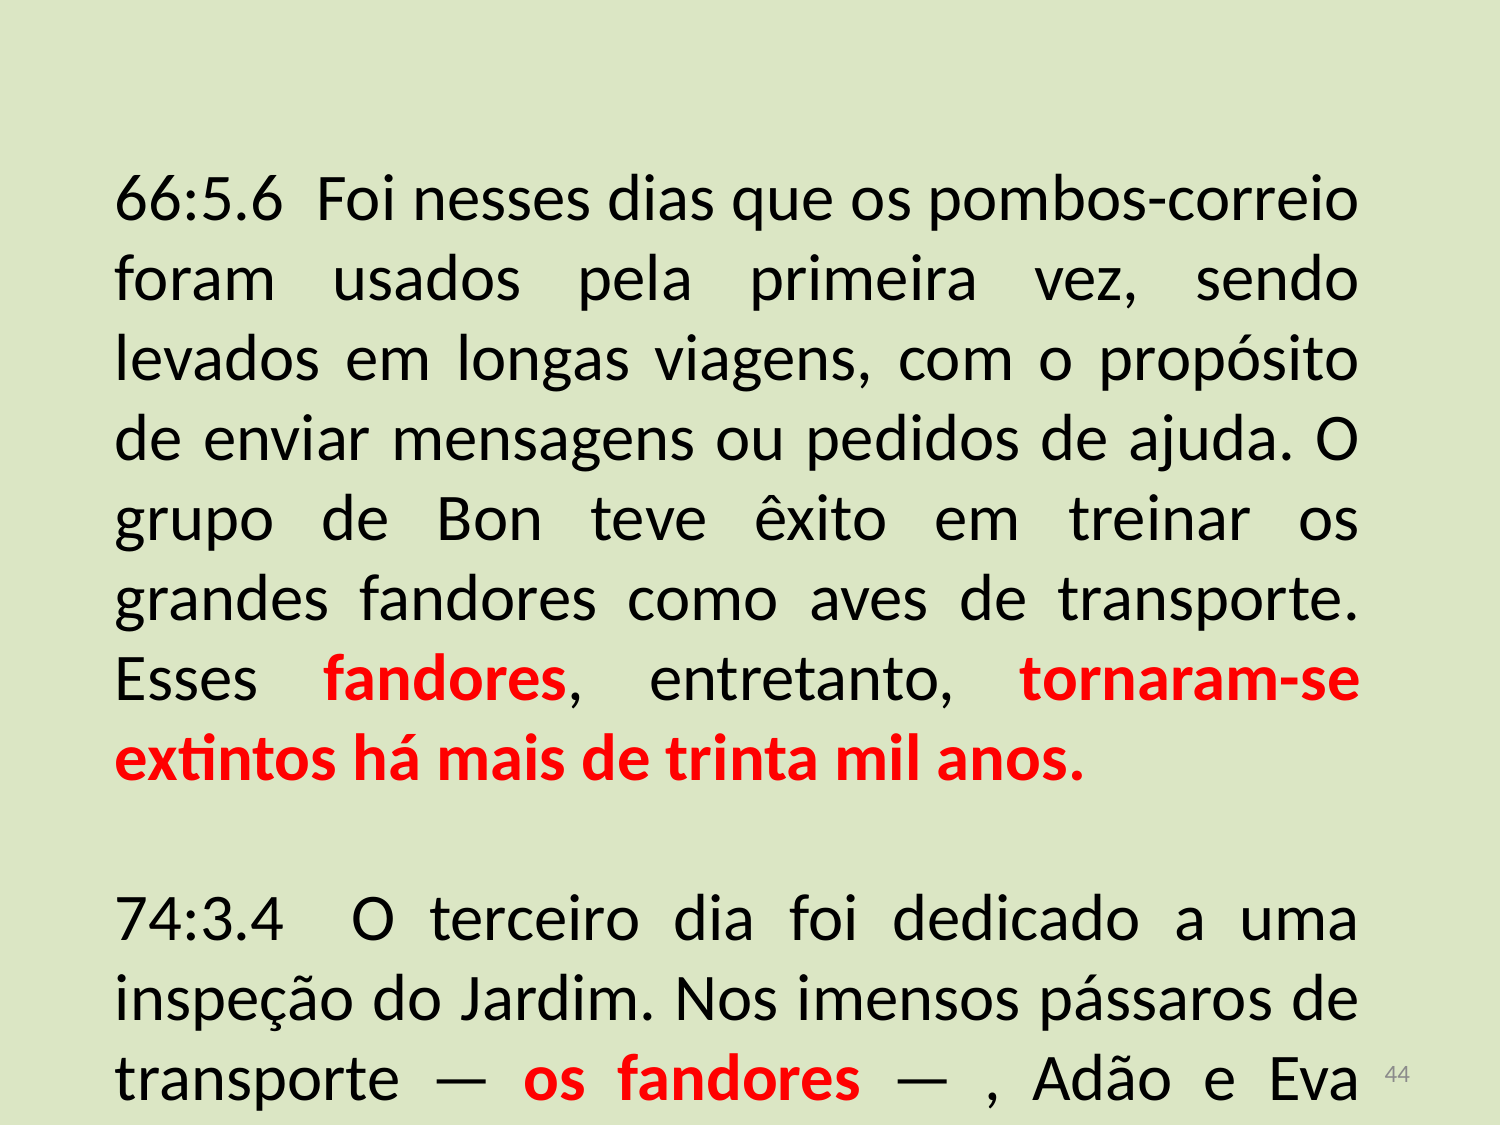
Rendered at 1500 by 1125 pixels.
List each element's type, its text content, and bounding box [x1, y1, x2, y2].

text_box <número> [1074, 1042, 1425, 1103]
text_box 66:5.6 Foi nesses dias que os pombos-correio foram usados pela primeira vez, sendo levados em longas viagens, com o propósito de enviar mensagens ou pedidos de ajuda. O grupo de Bon teve êxito em treinar os grandes fandores como aves de transporte. Esses fandores, entretanto, tornaram-se extintos há mais de trinta mil anos. 74:3.4 O terceiro dia foi dedicado a uma inspeção do Jardim. Nos imensos pássaros de transporte — os fandores — , Adão e Eva viram, lá de cima, as vastas extensões do Jardim, enquanto eram carregados no ar por sobre esse que era o local mais belo da Terra. Esse dia de inspeção terminou com um enorme banquete em honra a todos aqueles que haviam trabalhado para criar esse jardim de beleza e de grandeza Edênica. E novamente, tarde na noite do seu terceiro dia, o Filho e a sua companheira caminharam no Jardim e falaram sobre a imensidão dos seus problemas. [100, 101, 1376, 1005]
